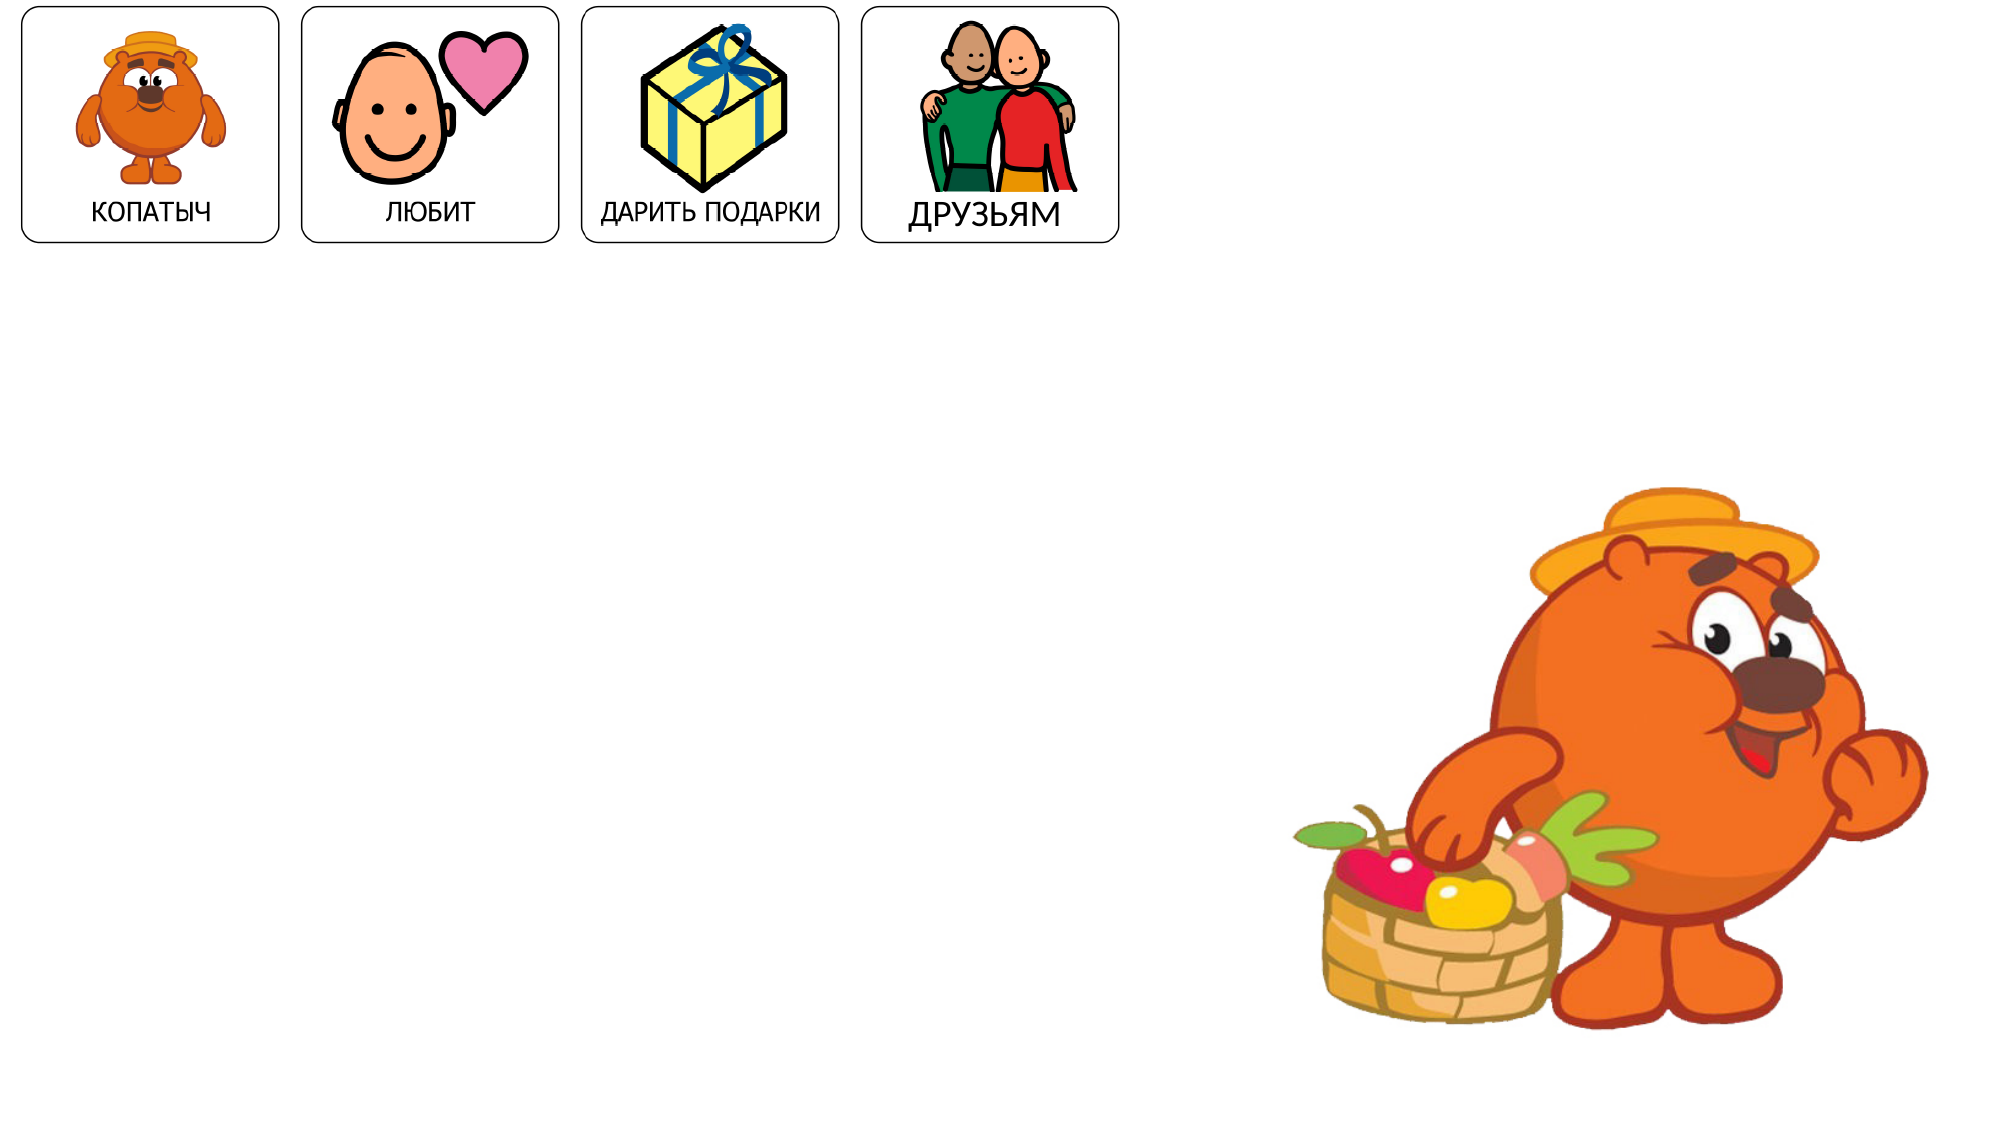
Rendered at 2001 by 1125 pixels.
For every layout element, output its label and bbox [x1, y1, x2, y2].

picture [1209, 399, 2000, 1125]
picture [13, 0, 1133, 259]
